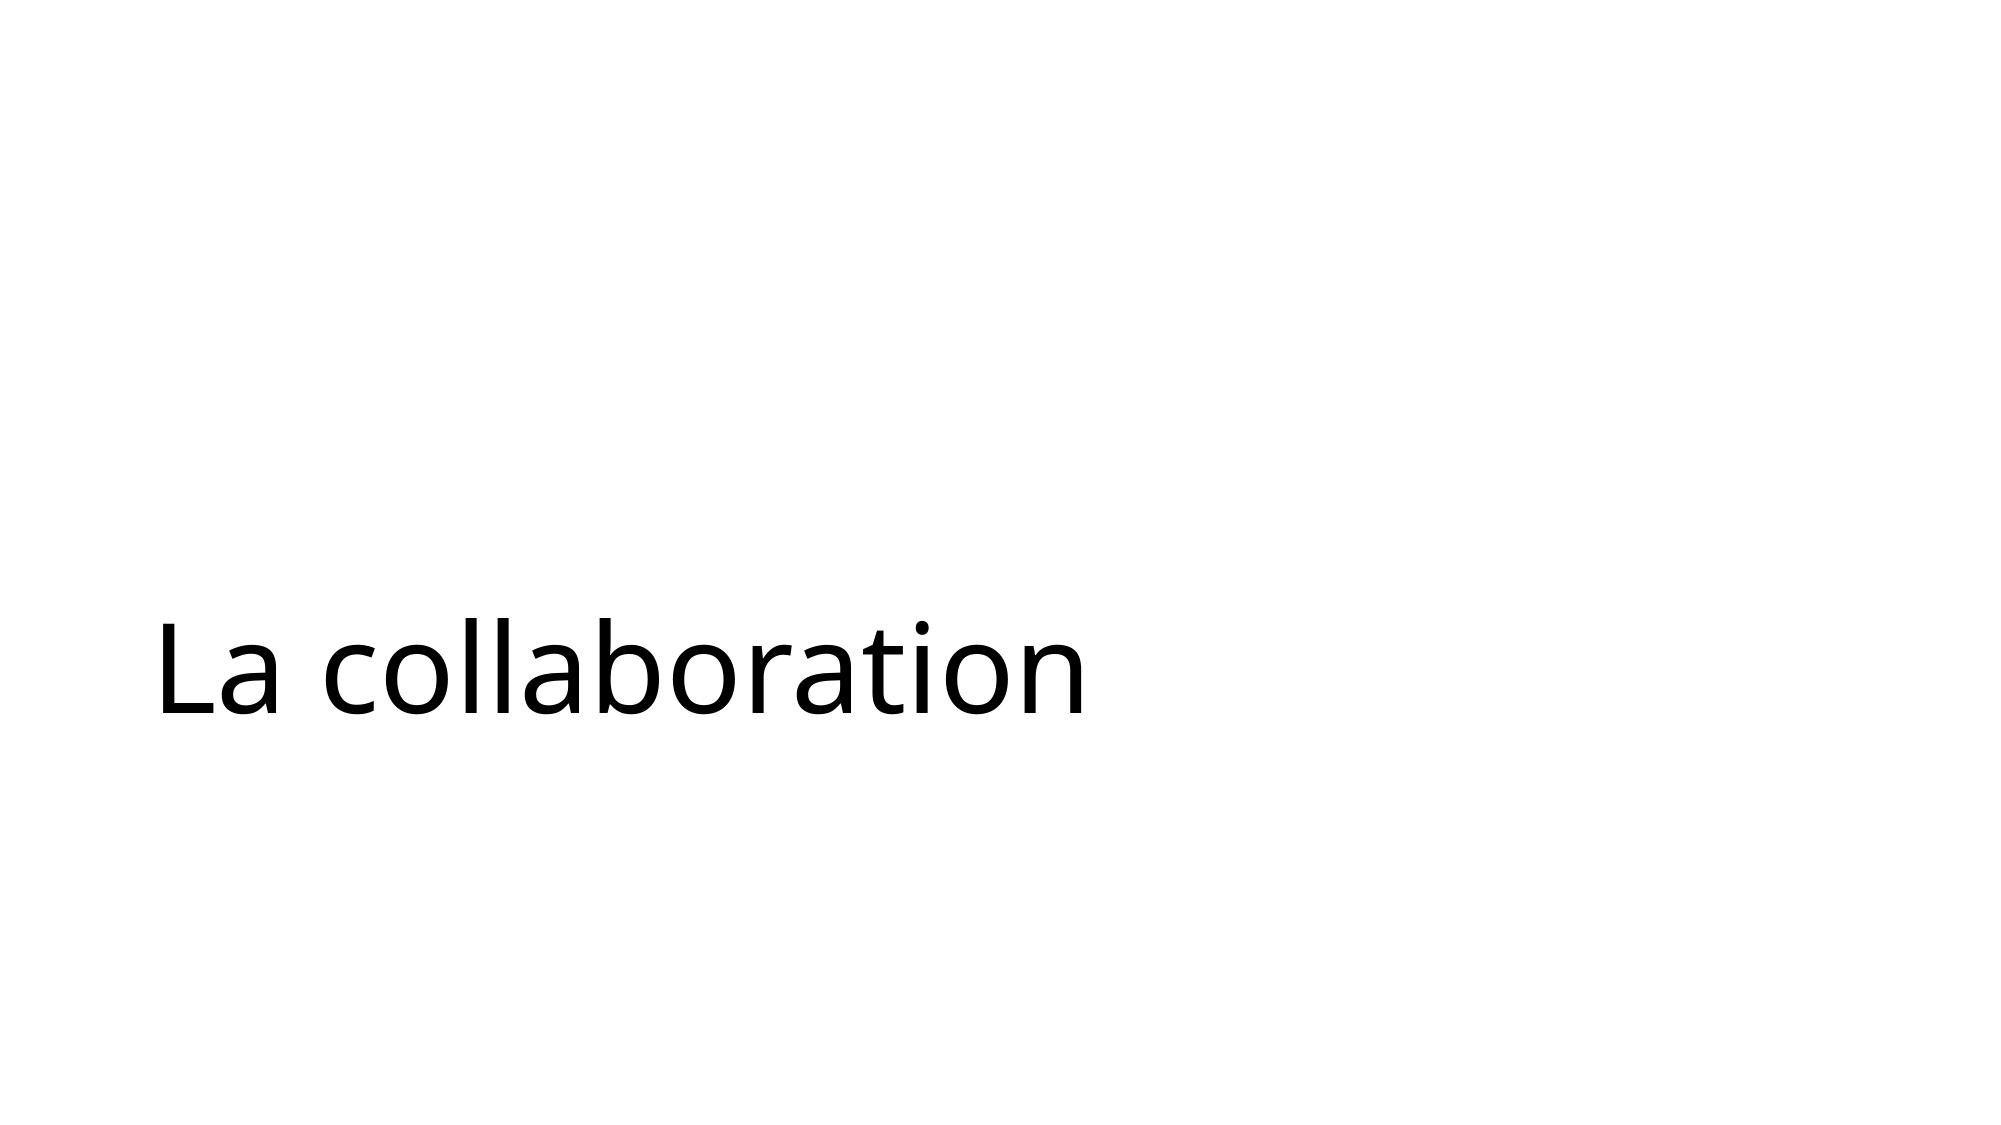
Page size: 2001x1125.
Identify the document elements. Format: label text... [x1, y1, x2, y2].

title La collaboration [136, 280, 1862, 749]
